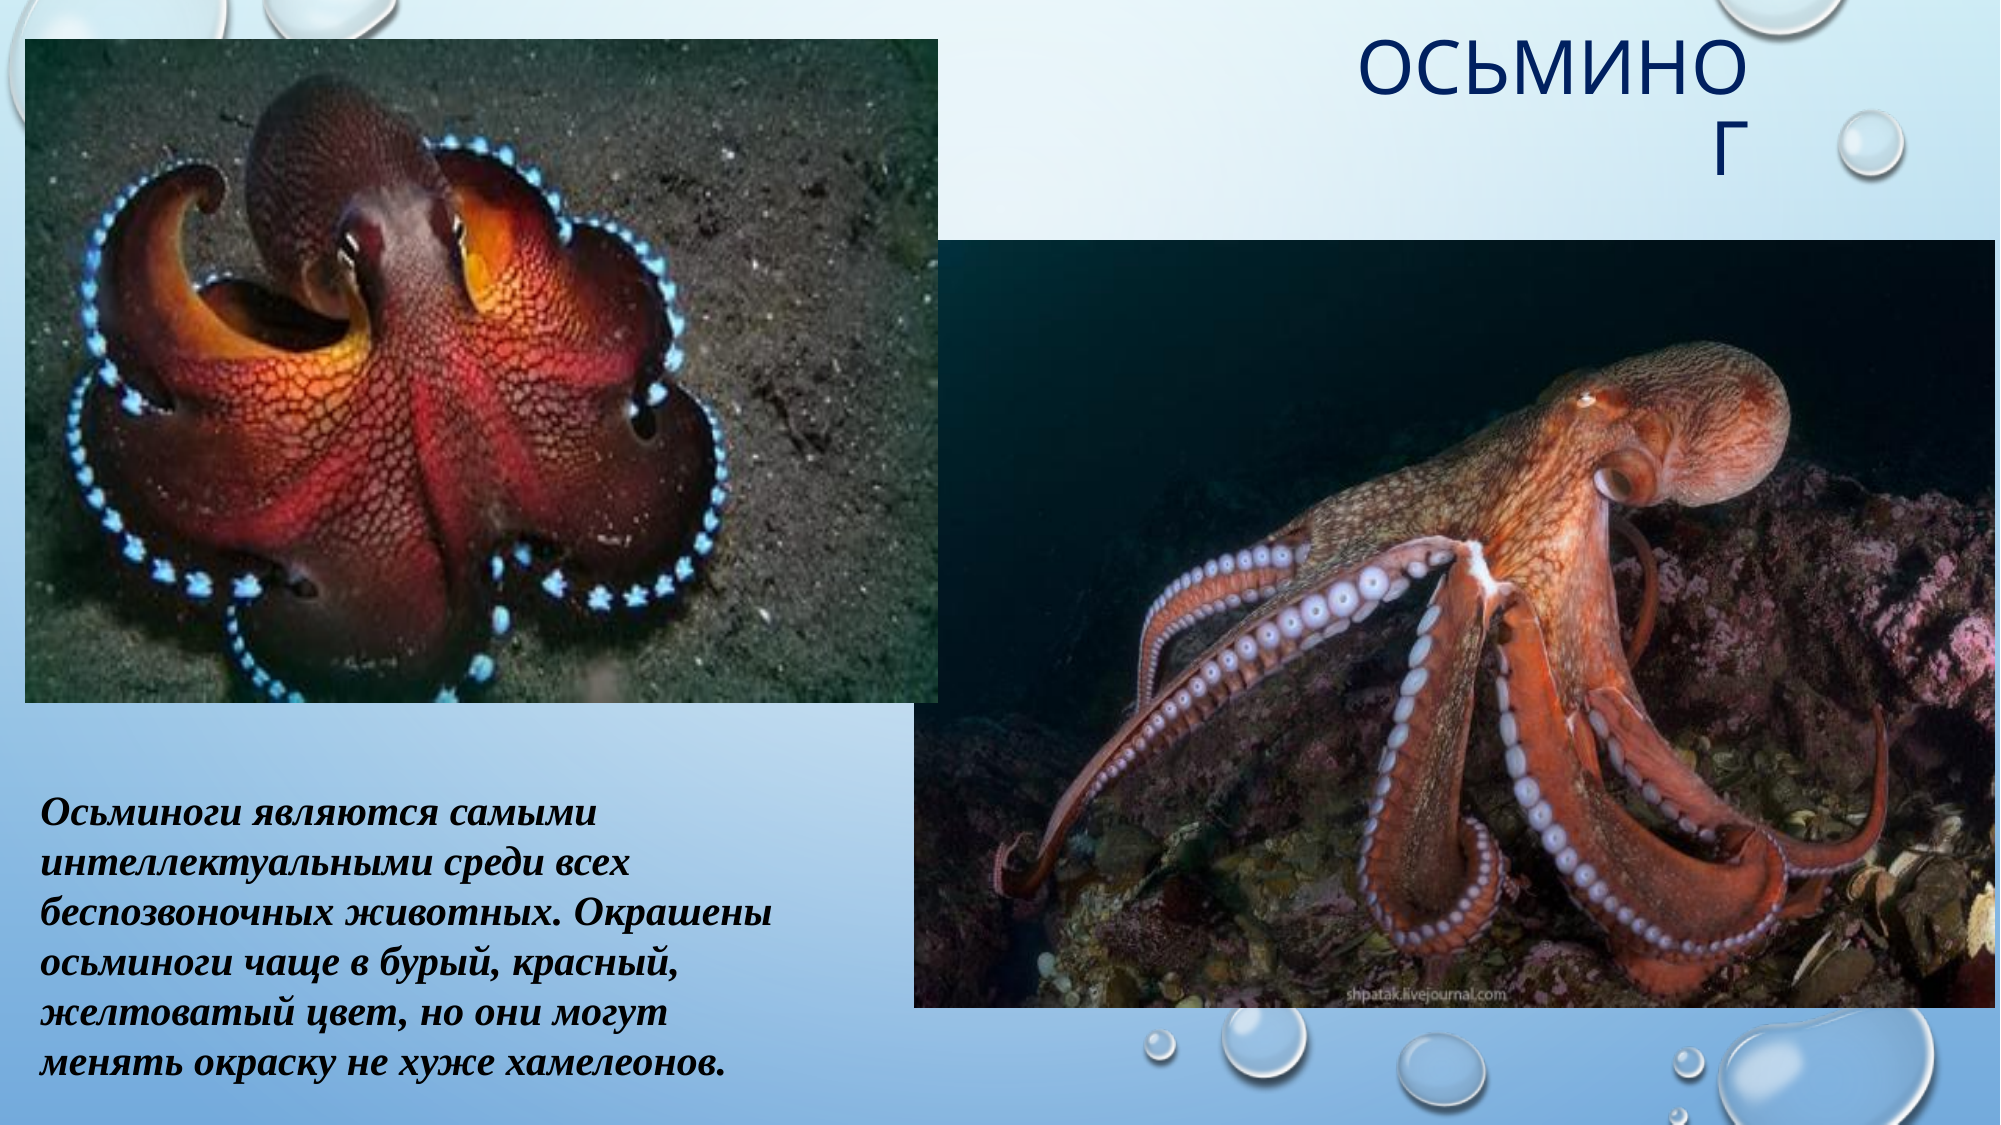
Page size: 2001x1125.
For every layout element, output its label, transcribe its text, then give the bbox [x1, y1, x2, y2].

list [913, 240, 1995, 1008]
text_box Осьминоги являются самыми интеллектуальными среди всех беспозвоночных животных. Окрашены осьминоги чаще в бурый, красный, желтоватый цвет, но они могут менять окраску не хуже хамелеонов. [25, 776, 815, 1092]
picture [0, 0, 2000, 1125]
title Осьминог [1339, 39, 1765, 183]
